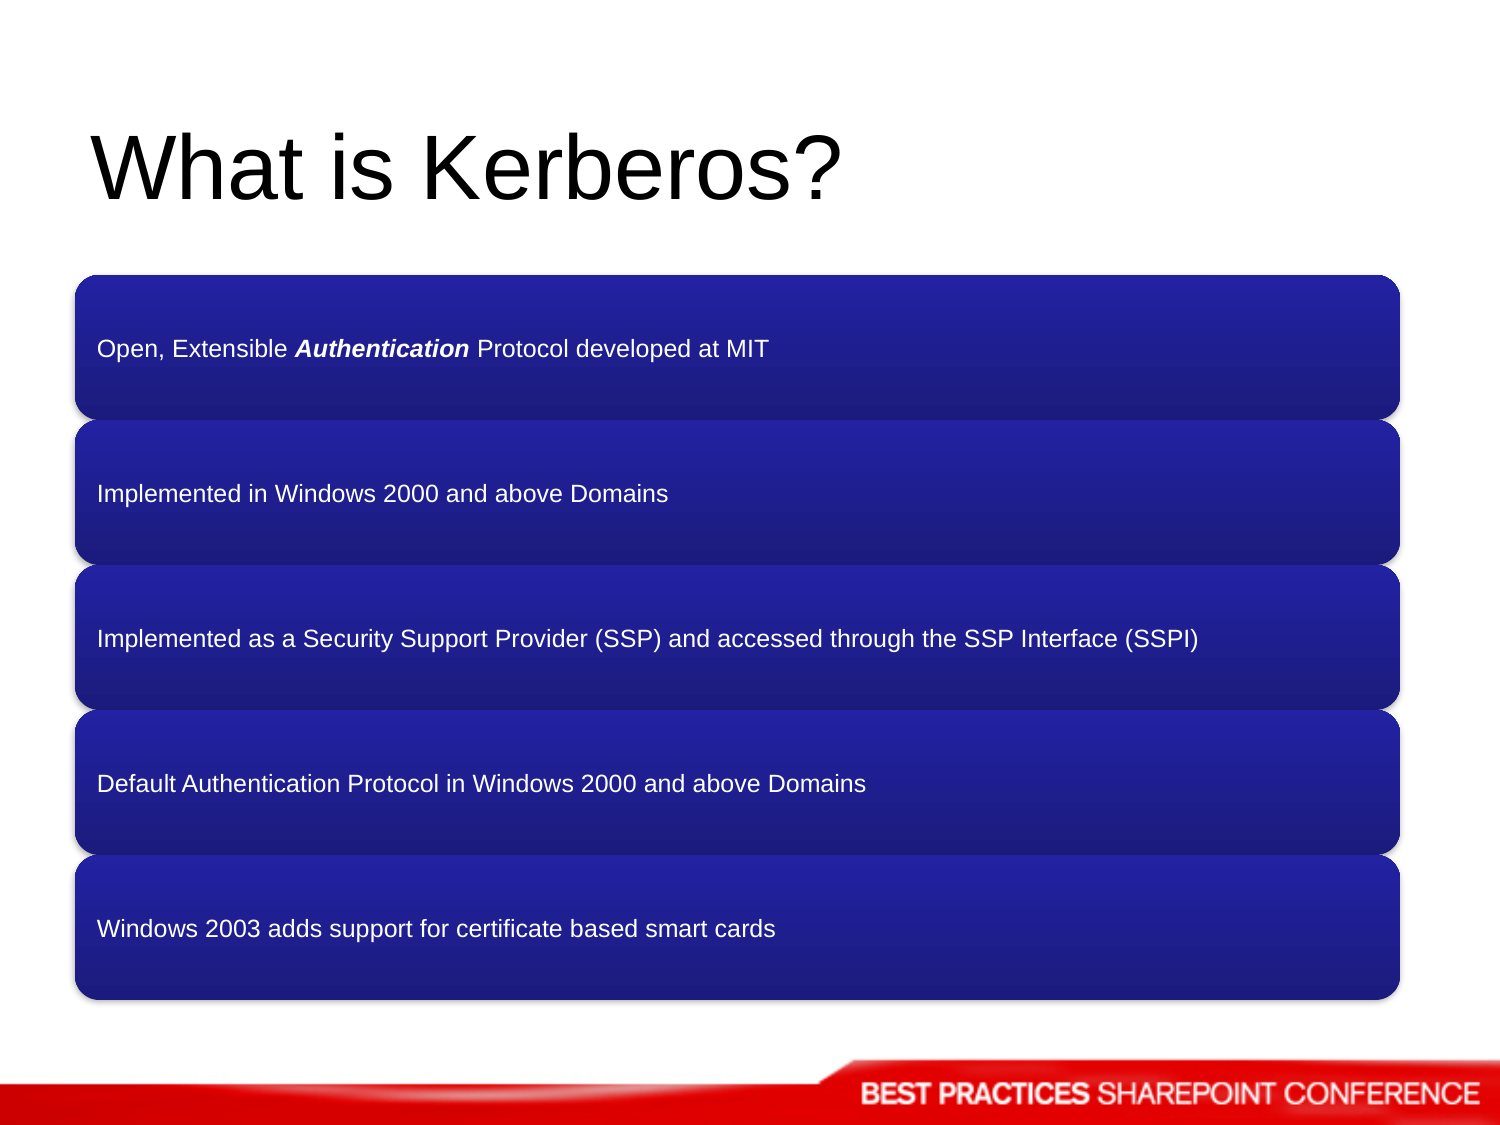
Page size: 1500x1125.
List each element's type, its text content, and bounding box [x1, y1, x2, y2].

title What is Kerberos? [74, 99, 1401, 226]
picture [0, 0, 1500, 1125]
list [74, 274, 1401, 1001]
